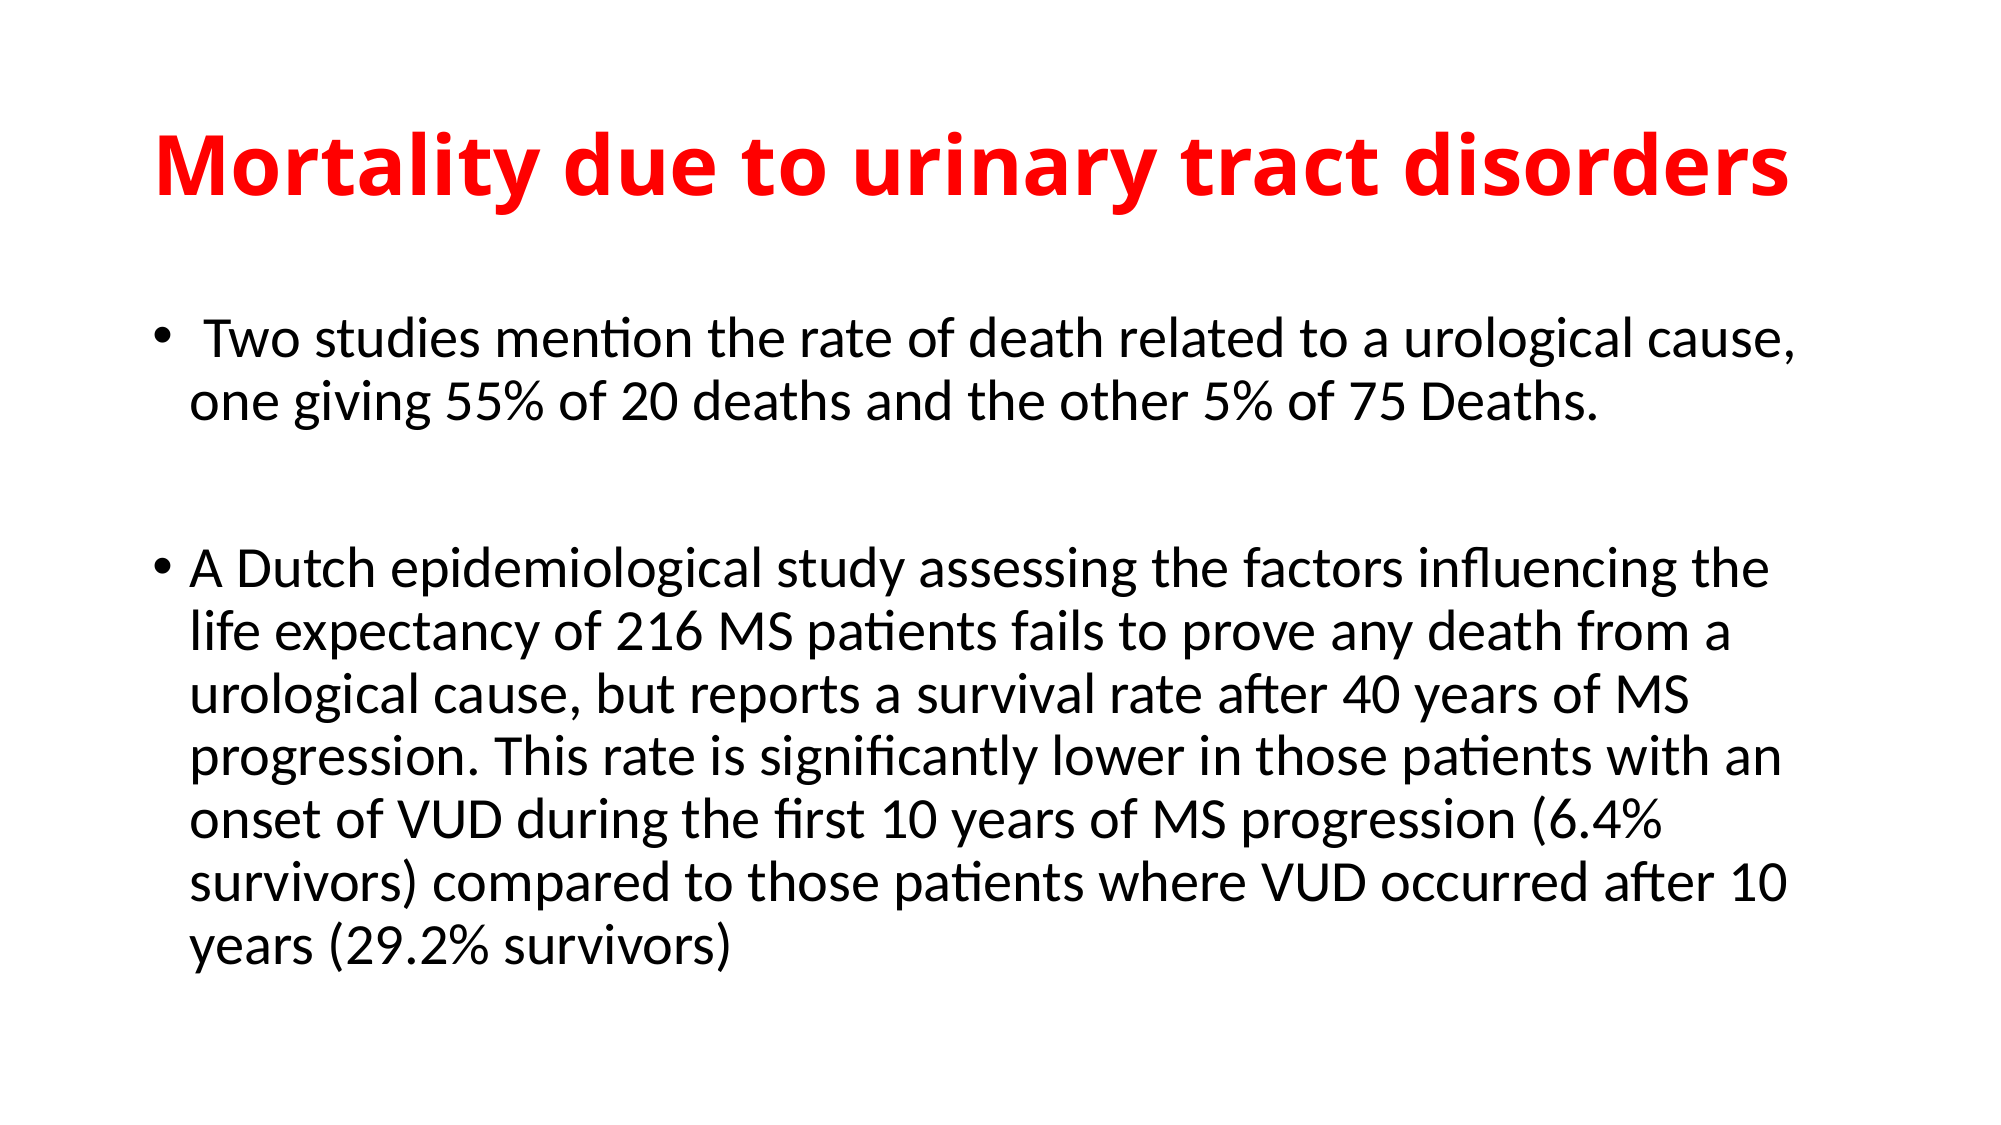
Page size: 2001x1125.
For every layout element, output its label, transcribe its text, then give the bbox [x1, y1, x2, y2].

title Mortality due to urinary tract disorders [137, 59, 1863, 278]
list Two studies mention the rate of death related to a urological cause, one giving 55% of 20 deaths and the other 5% of 75 Deaths. A Dutch epidemiological study assessing the factors influencing the life expectancy of 216 MS patients fails to prove any death from a urological cause, but reports a survival rate after 40 years of MS progression. This rate is significantly lower in those patients with an onset of VUD during the first 10 years of MS progression (6.4% survivors) compared to those patients where VUD occurred after 10 years (29.2% survivors) [137, 299, 1863, 1014]
